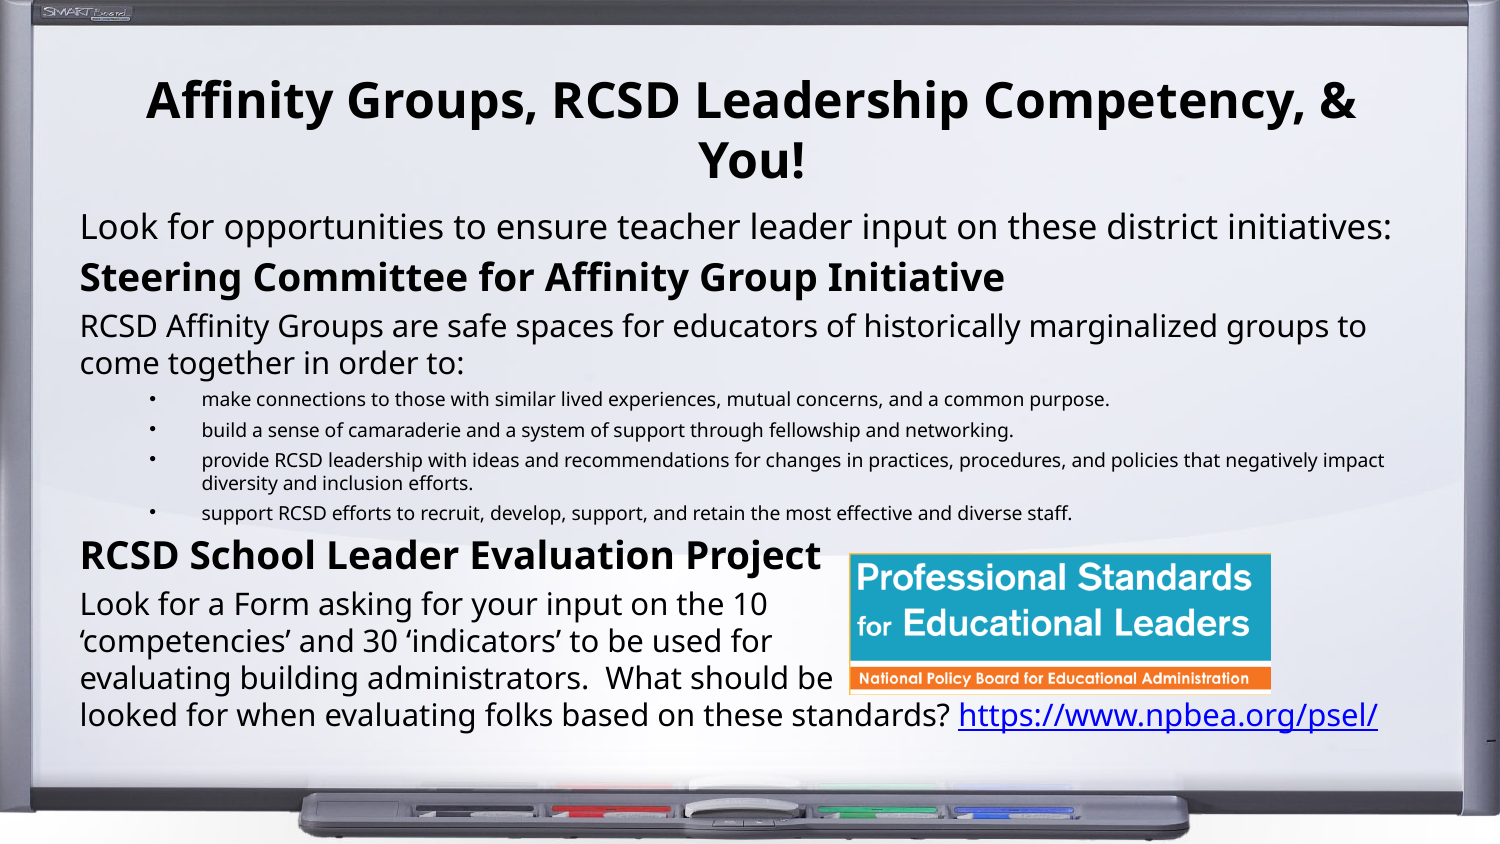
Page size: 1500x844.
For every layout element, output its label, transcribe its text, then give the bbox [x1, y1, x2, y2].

list Look for opportunities to ensure teacher leader input on these district initiatives: Steering Committee for Affinity Group Initiative RCSD Affinity Groups are safe spaces for educators of historically marginalized groups to come together in order to: make connections to those with similar lived experiences, mutual concerns, and a common purpose. build a sense of camaraderie and a system of support through fellowship and networking. provide RCSD leadership with ideas and recommendations for changes in practices, procedures, and policies that negatively impact diversity and inclusion efforts. support RCSD efforts to recruit, develop, support, and retain the most effective and diverse staff. RCSD School Leader Evaluation Project Look for a Form asking for your input on the 10 ‘competencies’ and 30 ‘indicators’ to be used for evaluating building administrators. What should be looked for when evaluating folks based on these standards? https://www.npbea.org/psel/ [47, 196, 1441, 754]
title Affinity Groups, RCSD Leadership Competency, & You! [77, 67, 1428, 189]
picture [0, 0, 1500, 844]
